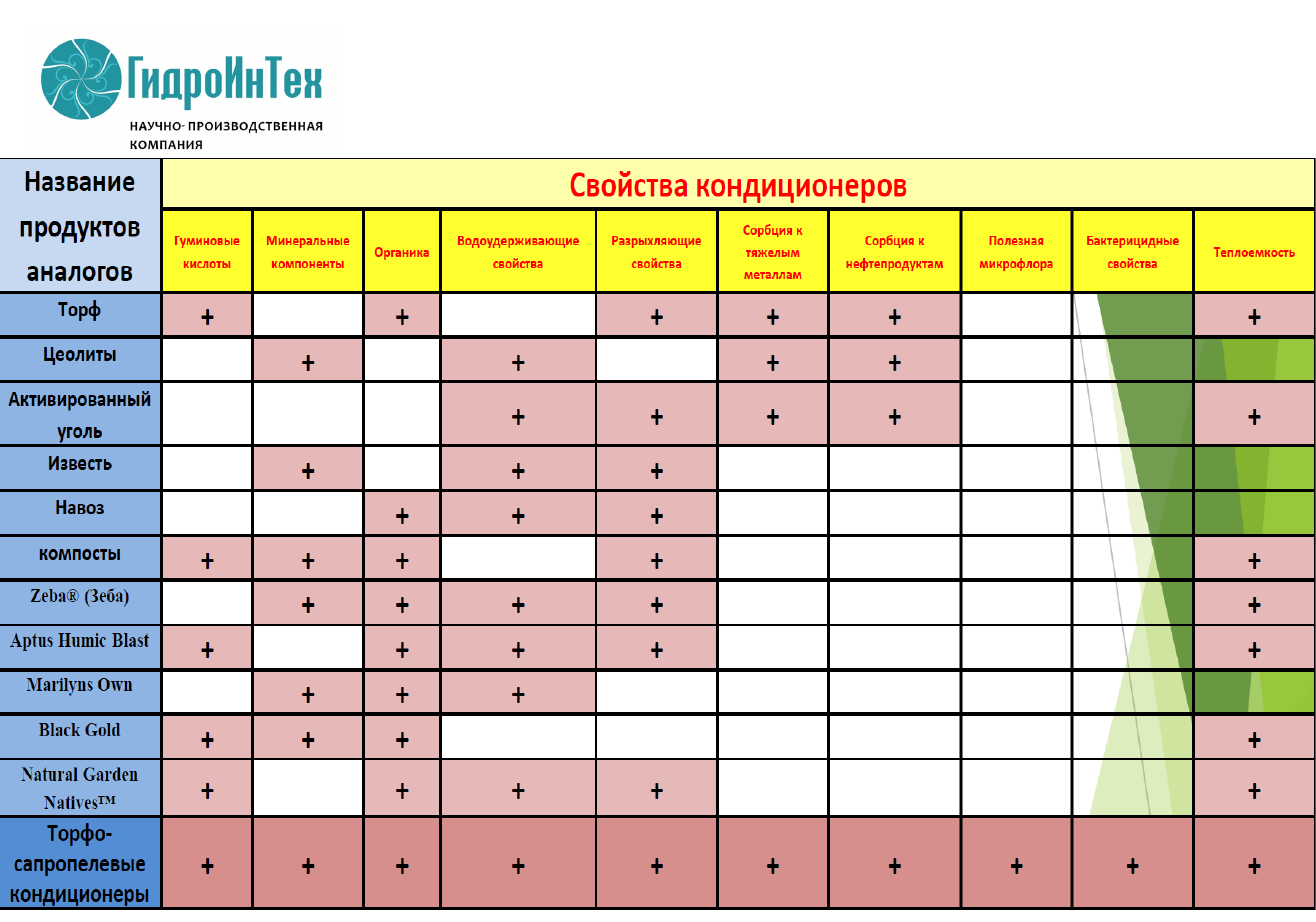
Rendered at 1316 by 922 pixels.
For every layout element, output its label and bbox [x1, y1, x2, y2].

text_box [0, 158, 1316, 910]
picture [29, 31, 337, 159]
